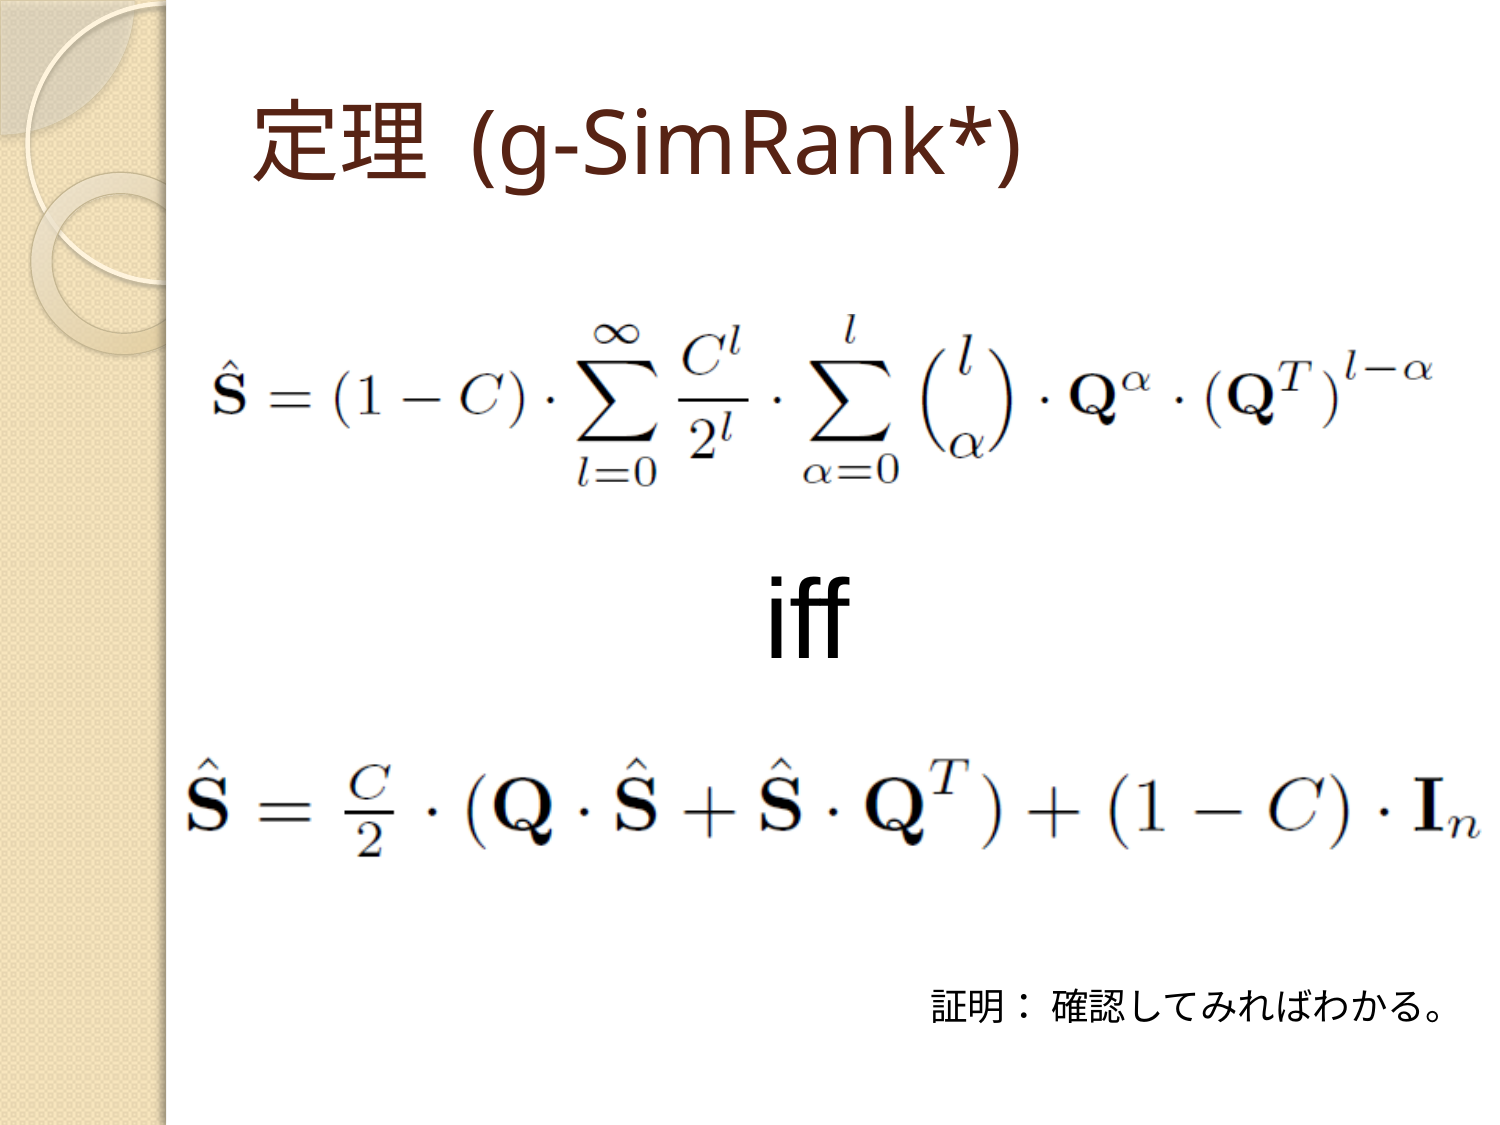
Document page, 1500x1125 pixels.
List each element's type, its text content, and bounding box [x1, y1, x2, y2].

picture [170, 739, 1491, 870]
title 定理 (g-SimRank*) [235, 45, 1466, 233]
text_box 証明： 確認してみればわかる。 [915, 975, 1447, 1036]
text_box iff [749, 538, 892, 689]
picture [206, 314, 1434, 493]
